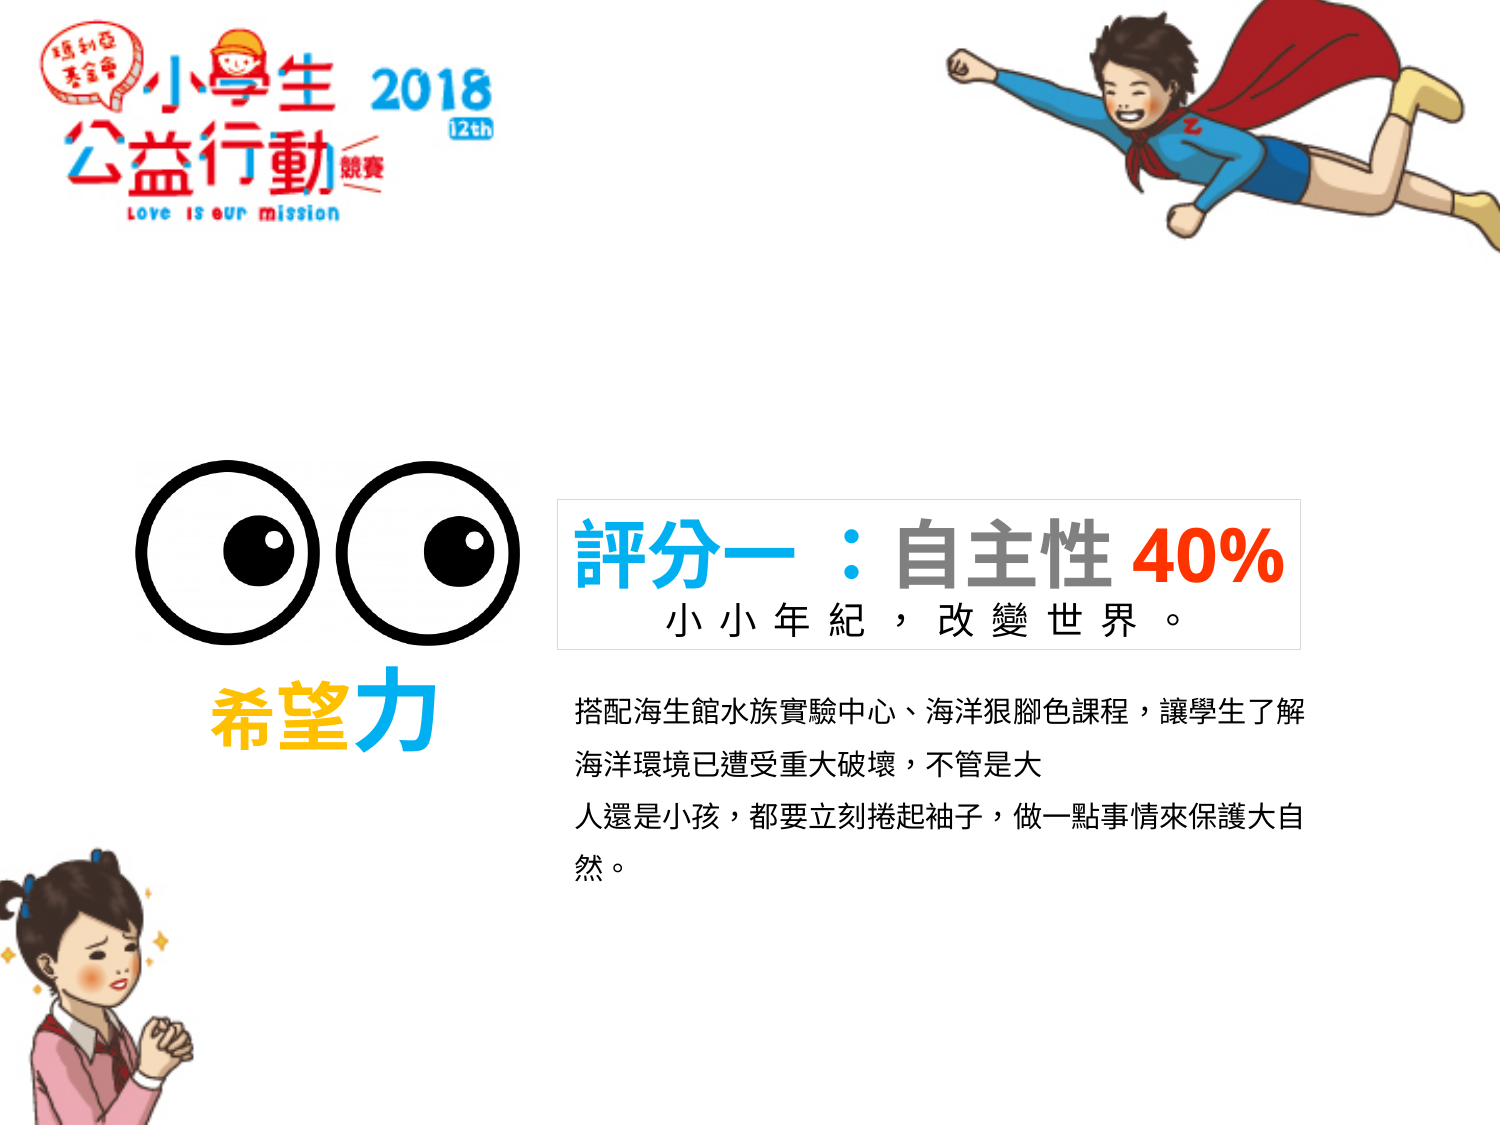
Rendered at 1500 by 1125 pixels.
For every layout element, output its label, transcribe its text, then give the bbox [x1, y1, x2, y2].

text_box 希望力 [194, 654, 498, 771]
picture [0, 0, 1500, 1125]
text_box 評分一 ：自主性40% 小 小 年 紀 ， 改 變 世 界 。 [557, 499, 1301, 650]
text_box 搭配海生館水族實驗中心、海洋狠腳色課程，讓學生了解海洋環境已遭受重大破壞，不管是大 人還是小孩，都要立刻捲起袖子，做一點事情來保護大自然。 [559, 668, 1348, 894]
